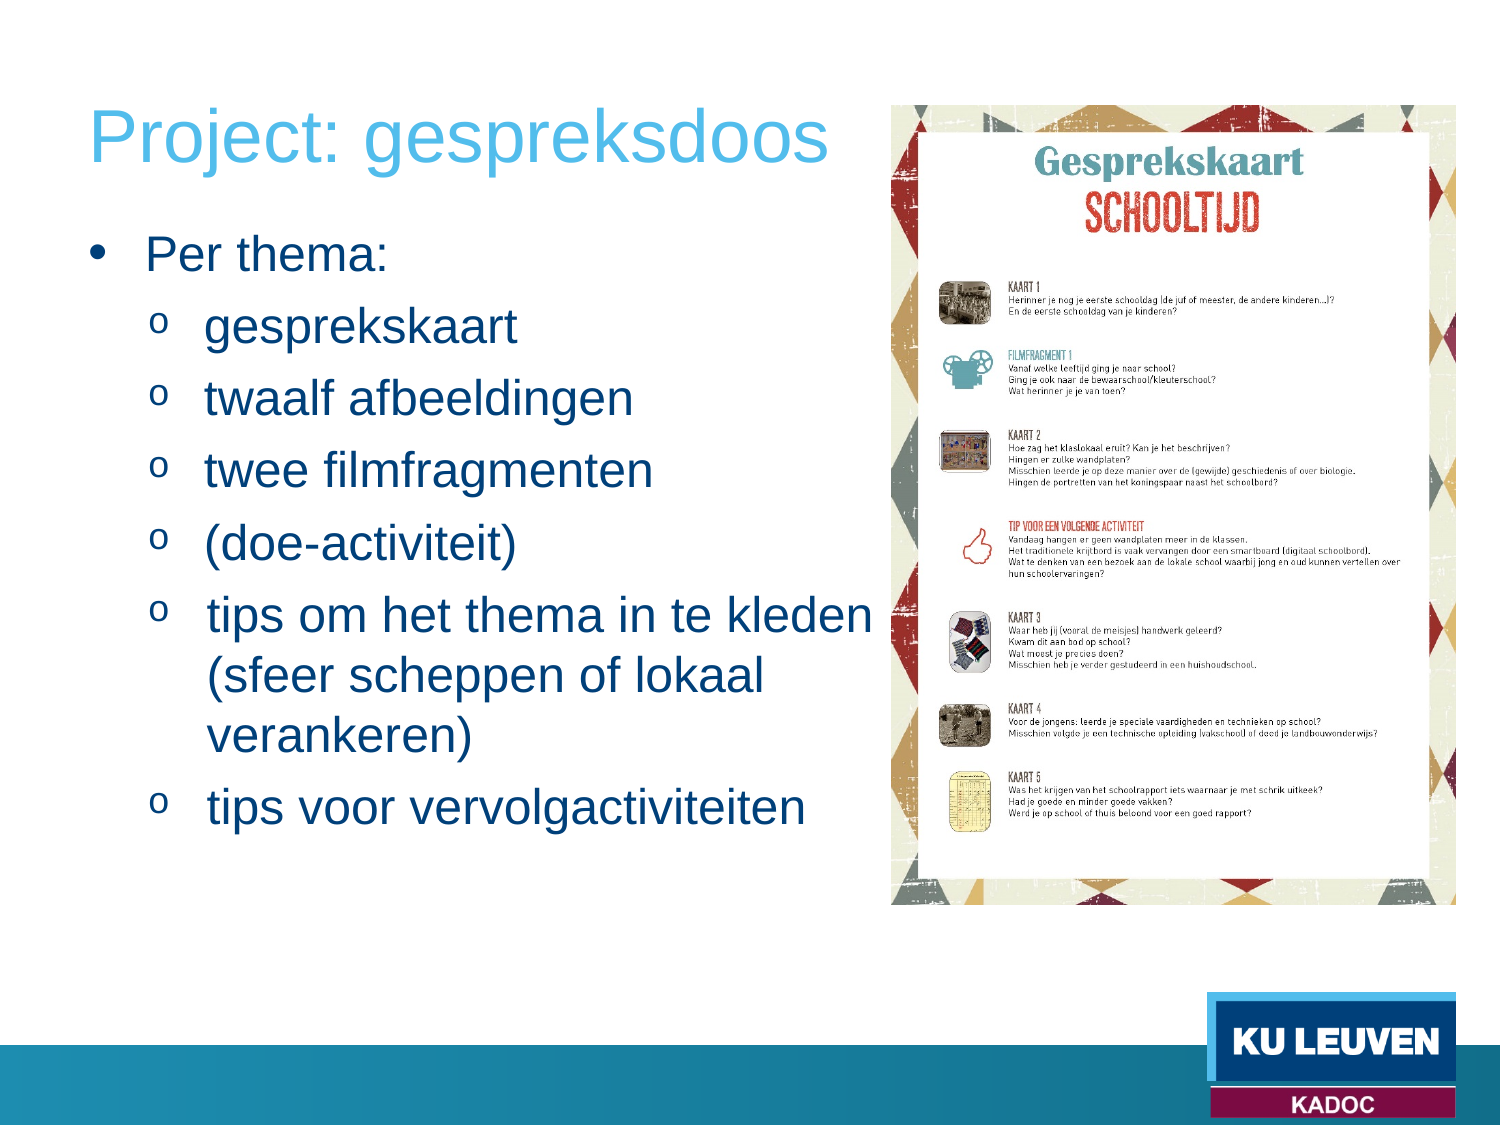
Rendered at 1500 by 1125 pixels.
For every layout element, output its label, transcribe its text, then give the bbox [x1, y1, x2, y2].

picture [1207, 992, 1456, 1081]
list Per thema: gesprekskaart twaalf afbeeldingen twee filmfragmenten (doe-activiteit) tips om het thema in te kleden (sfeer scheppen of lokaal verankeren) tips voor vervolgactiviteiten [88, 221, 1456, 948]
picture [890, 105, 1457, 905]
picture [1210, 1086, 1456, 1118]
title Project: gespreksdoos [88, 29, 1456, 178]
